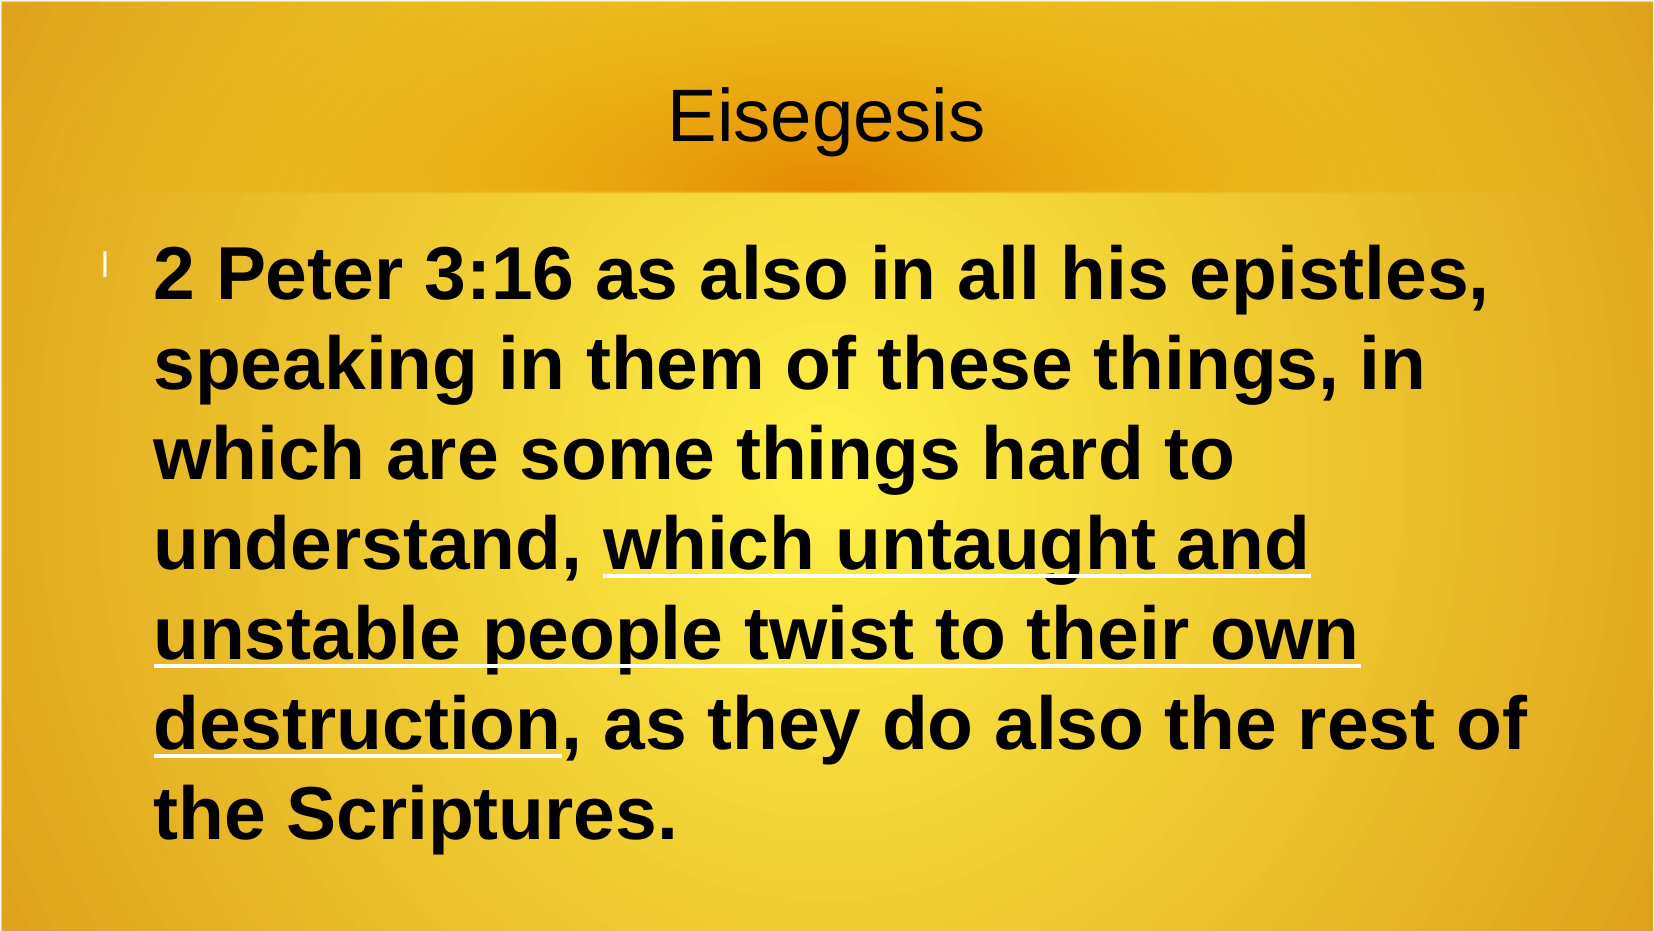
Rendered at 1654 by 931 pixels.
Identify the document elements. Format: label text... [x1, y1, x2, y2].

text_box 2 Peter 3:16 as also in all his epistles, speaking in them of these things, in which are some things hard to understand, which untaught and unstable people twist to their own destruction, as they do also the rest of the Scriptures. [82, 224, 1571, 874]
text_box Eisegesis [82, 35, 1571, 189]
picture [0, 0, 1654, 931]
